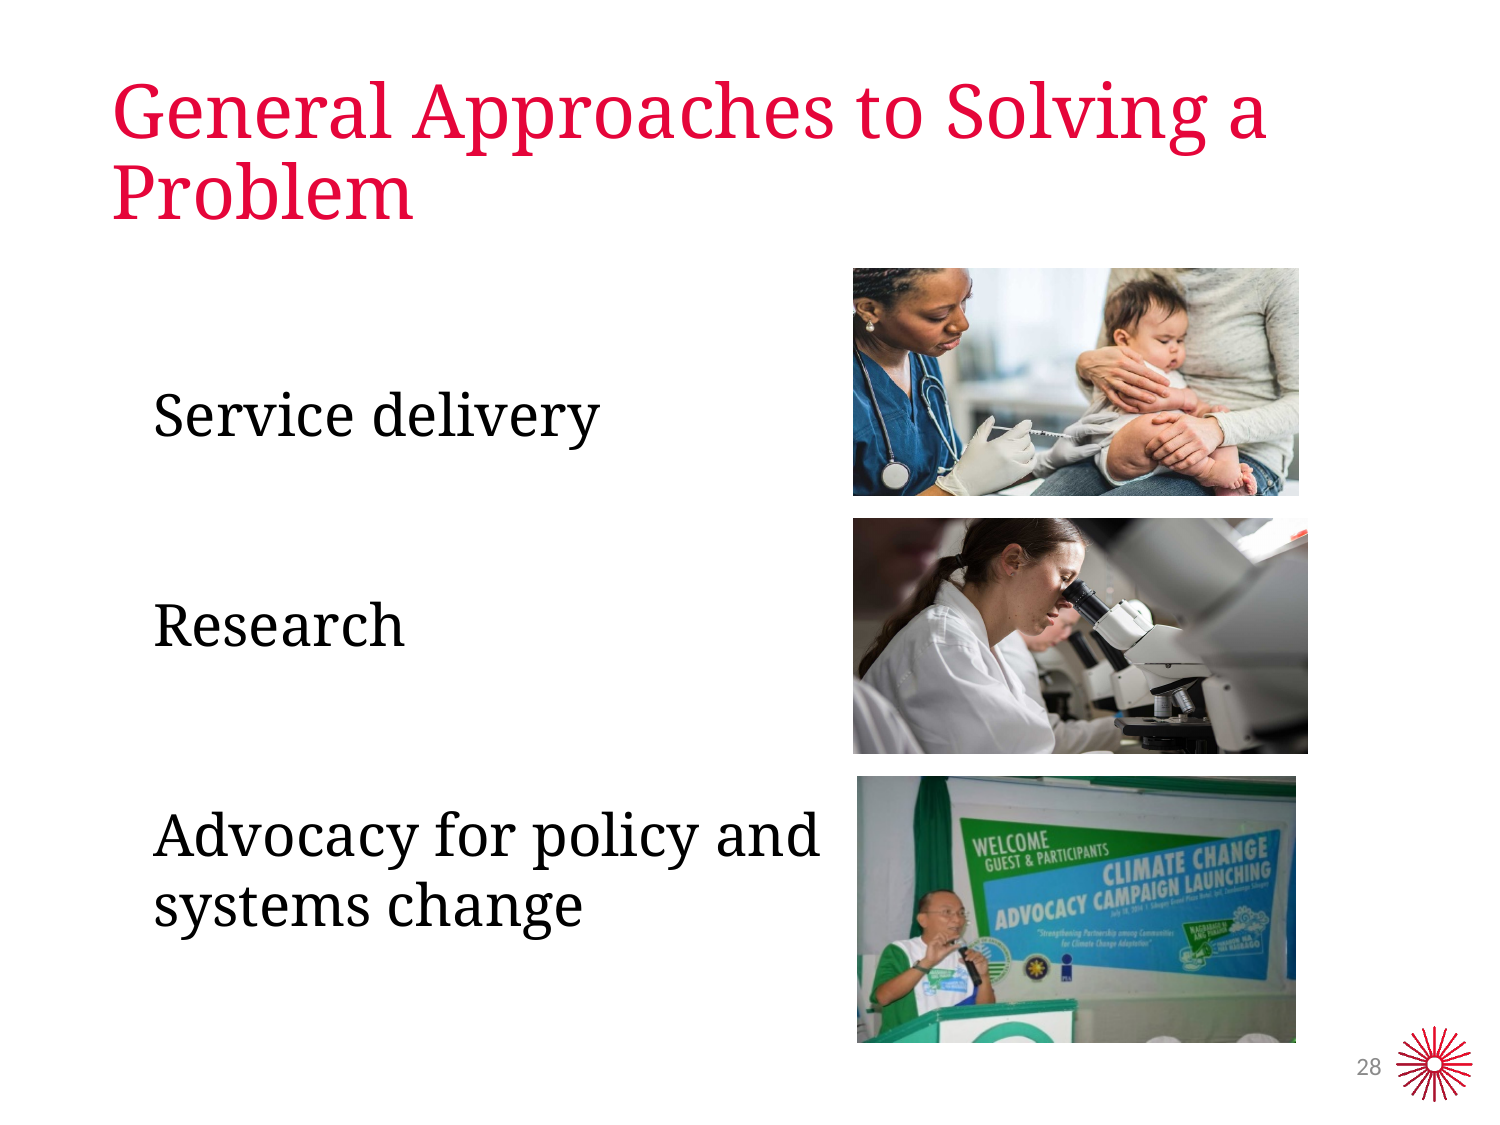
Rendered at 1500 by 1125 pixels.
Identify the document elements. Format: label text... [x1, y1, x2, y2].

picture [853, 518, 1308, 754]
title General Approaches to Solving a Problem [96, 92, 1435, 218]
picture [853, 268, 1299, 496]
text_box Service delivery Research Advocacy for policy and systems change [138, 370, 857, 946]
picture [1396, 1026, 1473, 1102]
picture [857, 776, 1296, 1043]
slide_number 28 [1059, 1035, 1397, 1096]
